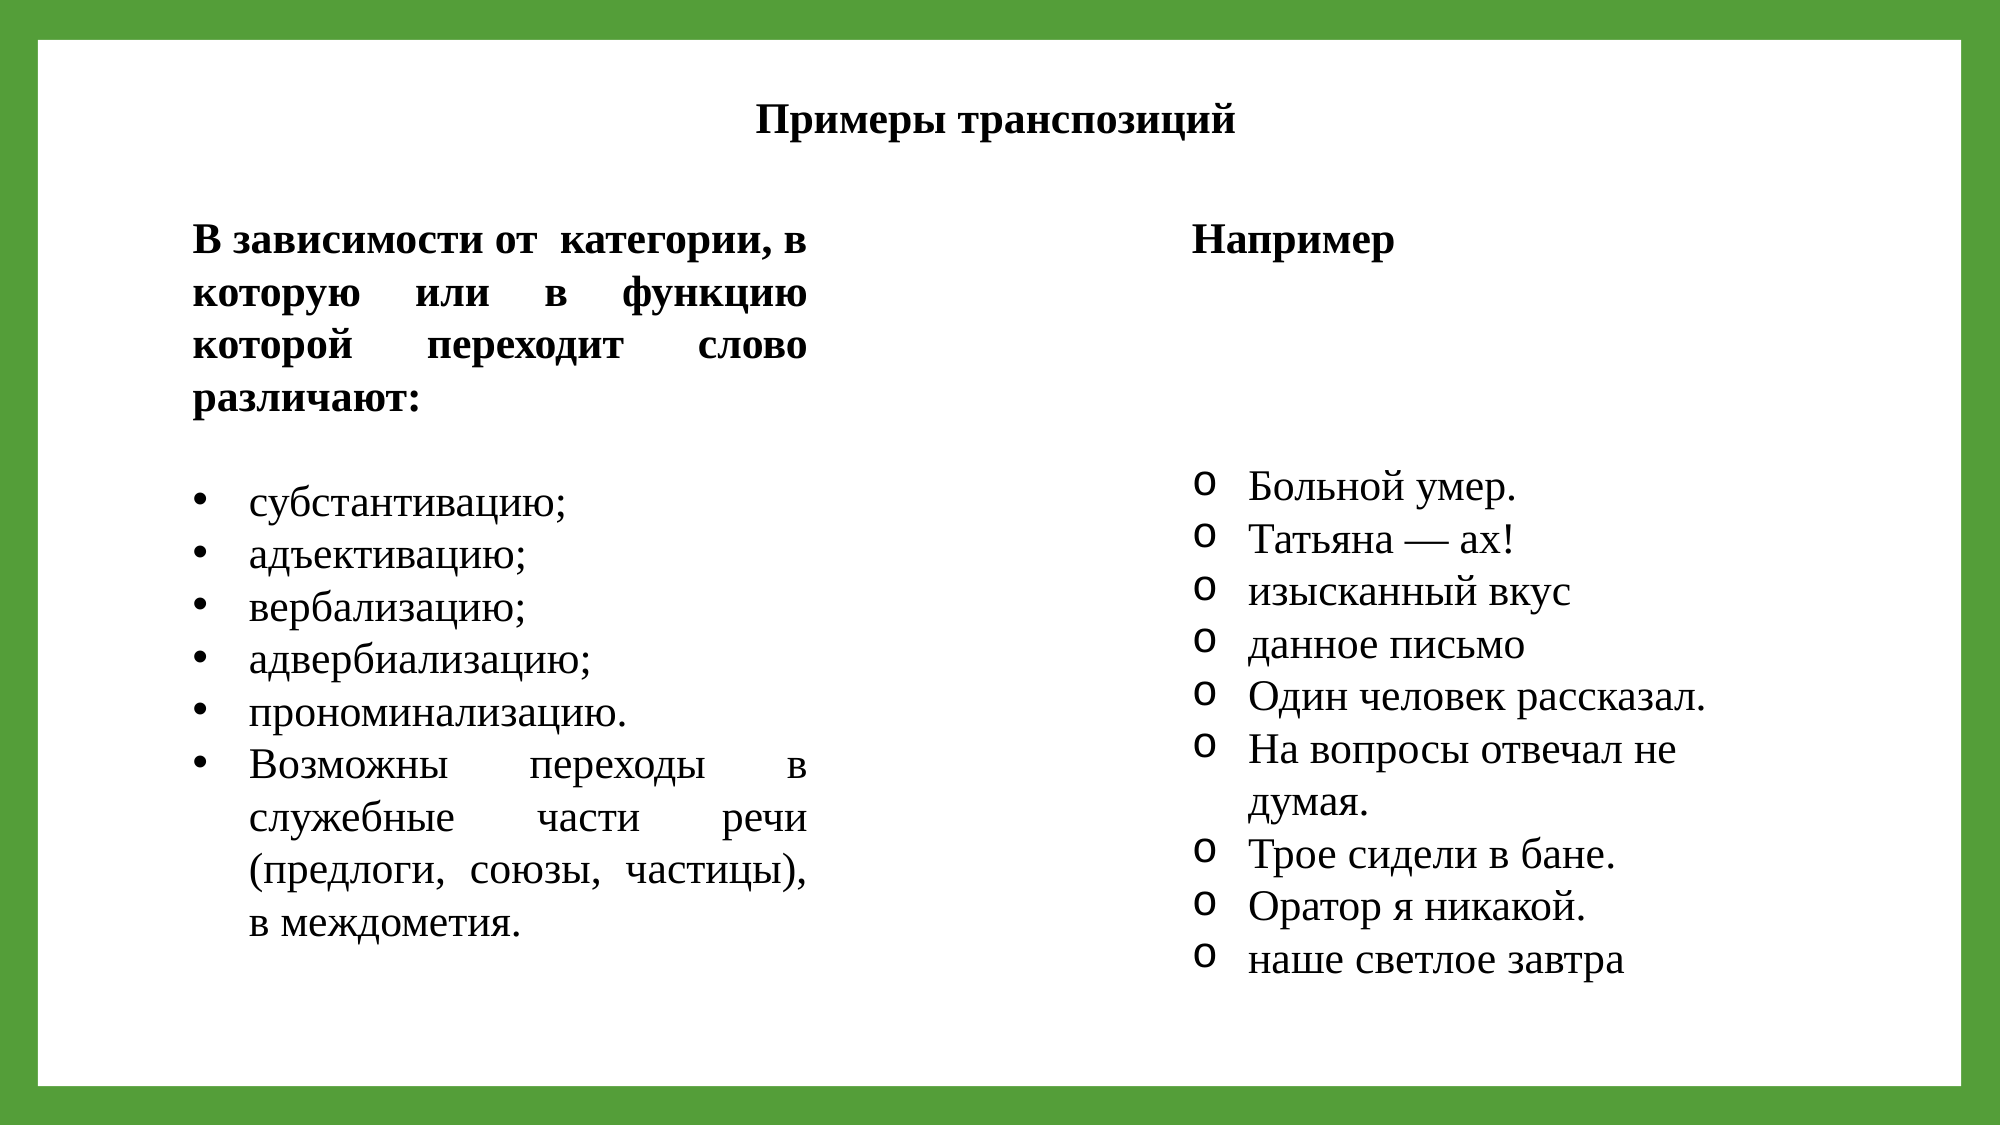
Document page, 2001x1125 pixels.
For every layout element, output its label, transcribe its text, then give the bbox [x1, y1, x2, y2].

text_box Например [1177, 202, 1477, 270]
text_box Больной умер. Татьяна — ах! изысканный вкус данное письмо Один человек рассказал. На вопросы отвечал не думая. Трое сидели в бане. Оратор я никакой. наше светлое завтра [1177, 449, 1790, 990]
text_box В зависимости от категории, в которую или в функцию которой переходит слово различают: субстантивацию; адъективацию; вербализацию; адвербиализацию; прономинализацию. Возможны переходы в служебные части речи (предлоги, союзы, частицы), в междометия. [177, 202, 823, 1005]
text_box Примеры транспозиций [740, 82, 1259, 150]
